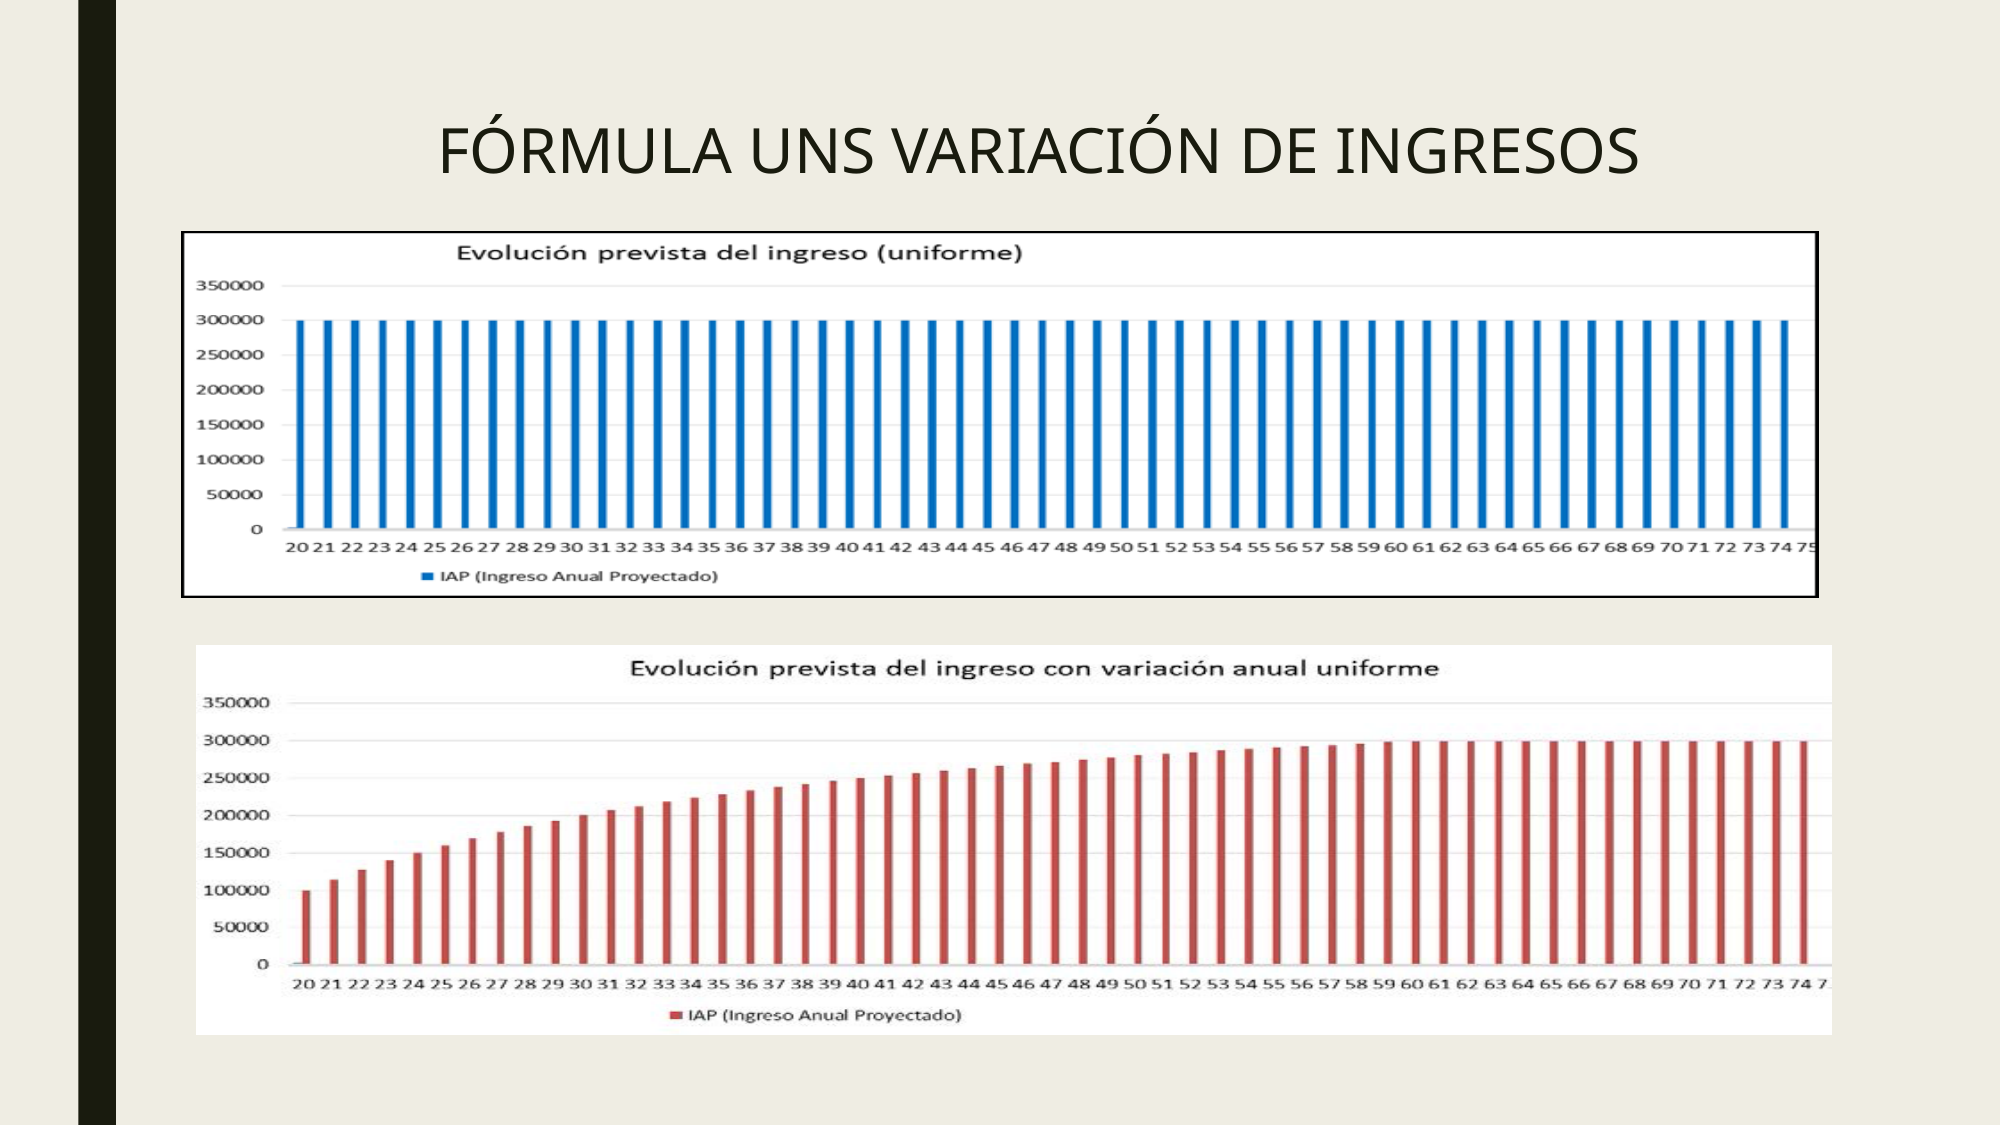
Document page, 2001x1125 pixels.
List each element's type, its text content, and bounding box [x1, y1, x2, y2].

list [180, 231, 1820, 599]
title FÓRMULA UNS VARIACIÓN DE INGRESOS [300, 112, 1779, 231]
picture [196, 644, 1832, 1036]
